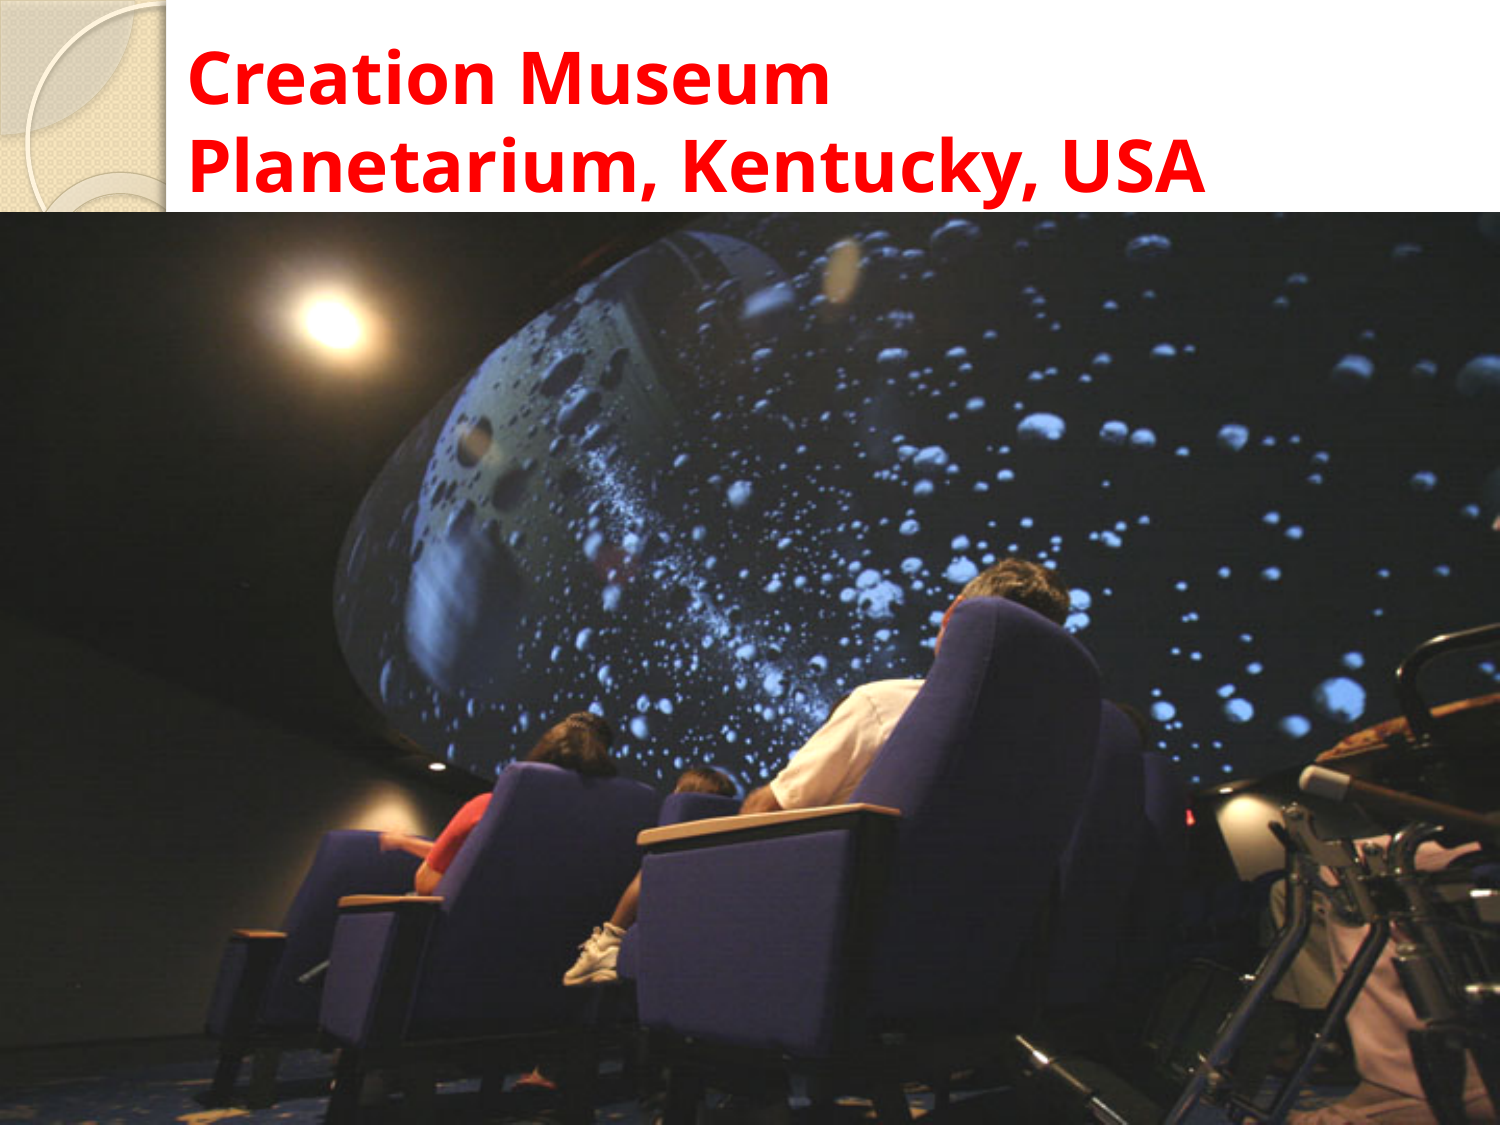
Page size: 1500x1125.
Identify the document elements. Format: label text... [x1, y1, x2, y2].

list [0, 212, 1500, 1125]
title Creation Museum Planetarium, Kentucky, USA [171, 19, 1299, 208]
